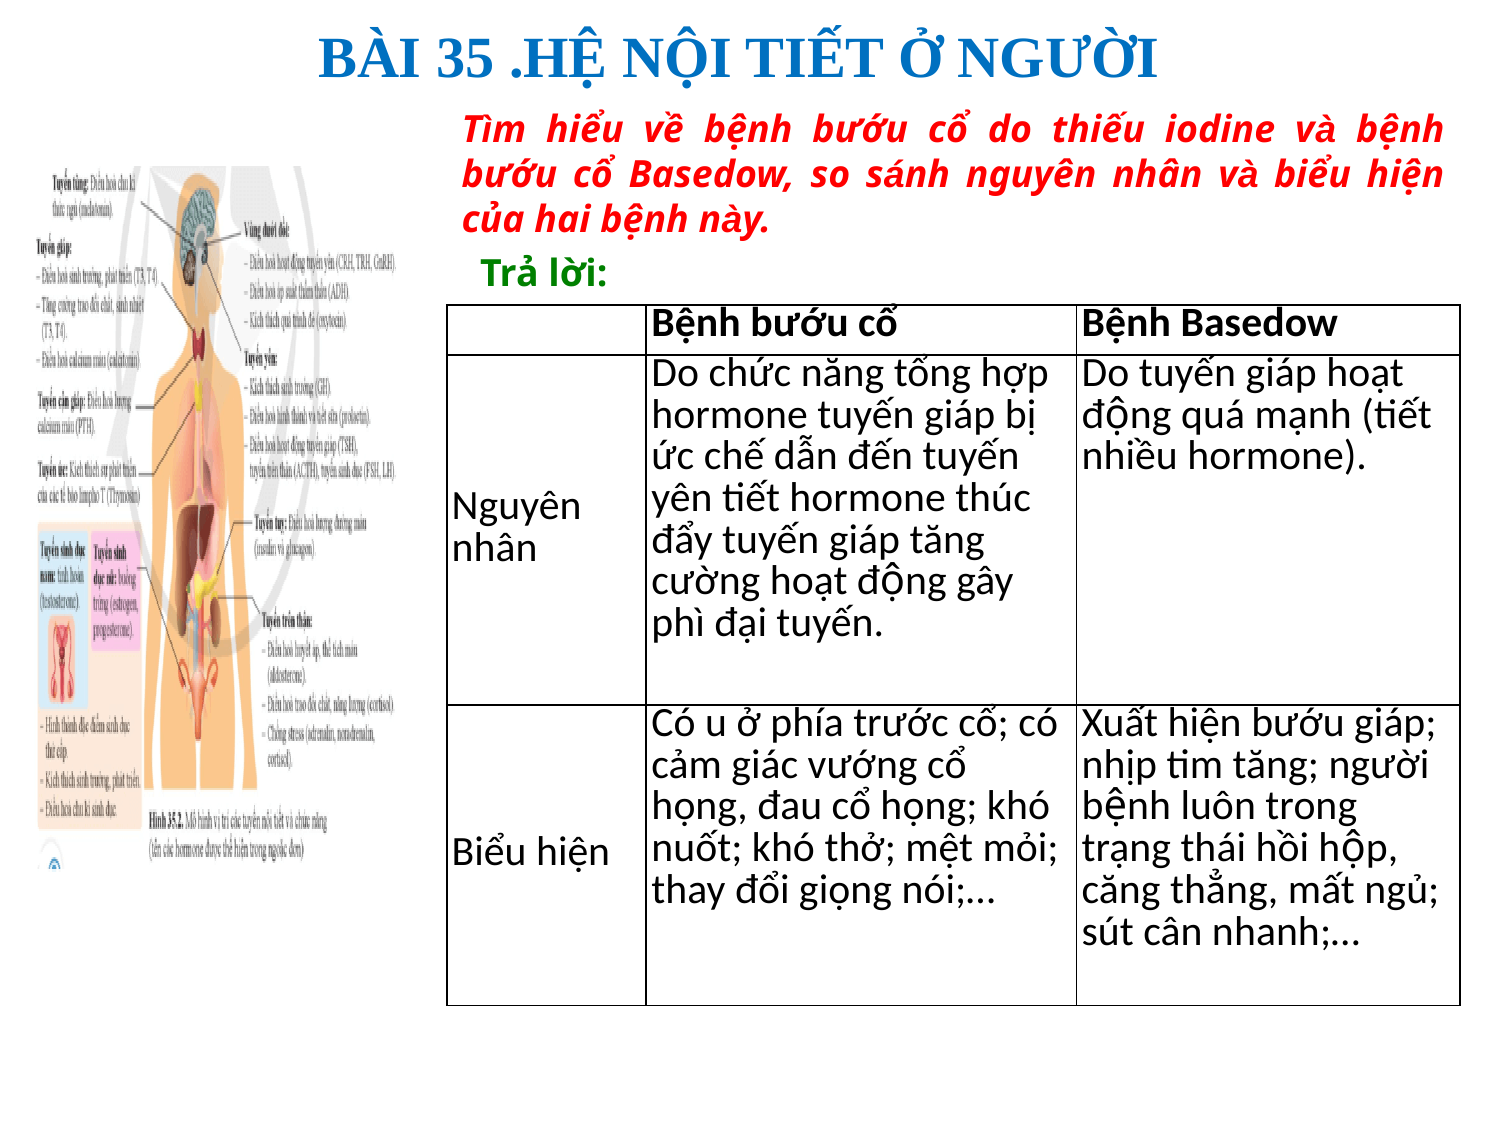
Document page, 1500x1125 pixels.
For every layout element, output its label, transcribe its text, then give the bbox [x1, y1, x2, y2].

text_box Tìm hiểu về bệnh bướu cổ do thiếu iodine và bệnh bướu cổ Basedow, so sánh nguyên nhân và biểu hiện của hai bệnh này. [446, 97, 1460, 248]
text_box BÀI 35 .HỆ NỘI TIẾT Ở NGƯỜI [229, 11, 1249, 97]
table_header Bệnh bướu cổ [647, 306, 1076, 354]
table_cell Nguyên nhân [448, 356, 645, 704]
table_header [448, 306, 645, 354]
table_cell Có u ở phía trước cổ; có cảm giác vướng cổ họng, đau cổ họng; khó nuốt; khó thở; mệt mỏi; thay đổi giọng nói;… [647, 706, 1076, 1005]
picture [29, 141, 407, 885]
text_box Trả lời: [465, 241, 1216, 302]
table_header Bệnh Basedow [1077, 306, 1459, 354]
table_cell Xuất hiện bướu giáp; nhịp tim tăng; người bệnh luôn trong trạng thái hồi hộp, căng thẳng, mất ngủ; sút cân nhanh;… [1077, 706, 1459, 1005]
table_cell Do chức năng tổng hợp hormone tuyến giáp bị ức chế dẫn đến tuyến yên tiết hormone thúc đẩy tuyến giáp tăng cường hoạt động gây phì đại tuyến. [647, 356, 1076, 704]
table_cell Biểu hiện [448, 706, 645, 1005]
table_cell Do tuyến giáp hoạt động quá mạnh (tiết nhiều hormone). [1077, 356, 1459, 704]
